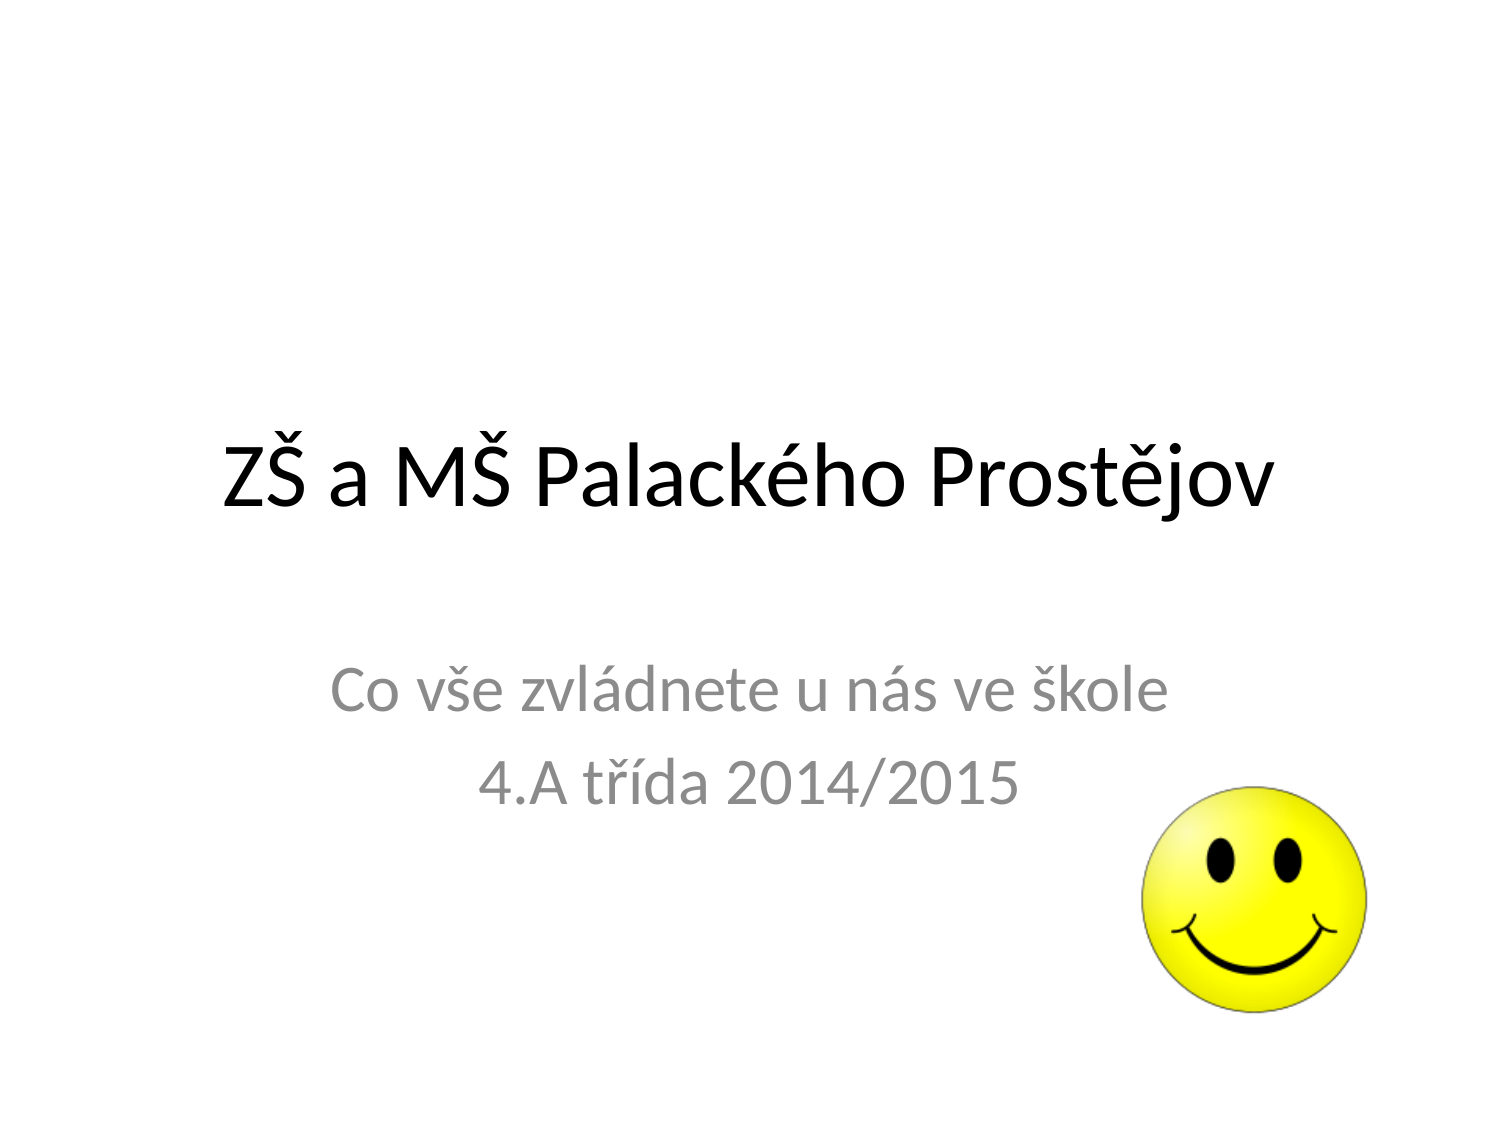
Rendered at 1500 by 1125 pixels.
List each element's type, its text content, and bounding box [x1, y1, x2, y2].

subtitle Co vše zvládnete u nás ve škole 4.A třída 2014/2015 [225, 637, 1275, 925]
title ZŠ a MŠ Palackého Prostějov [112, 349, 1388, 591]
picture [1136, 782, 1372, 1018]
